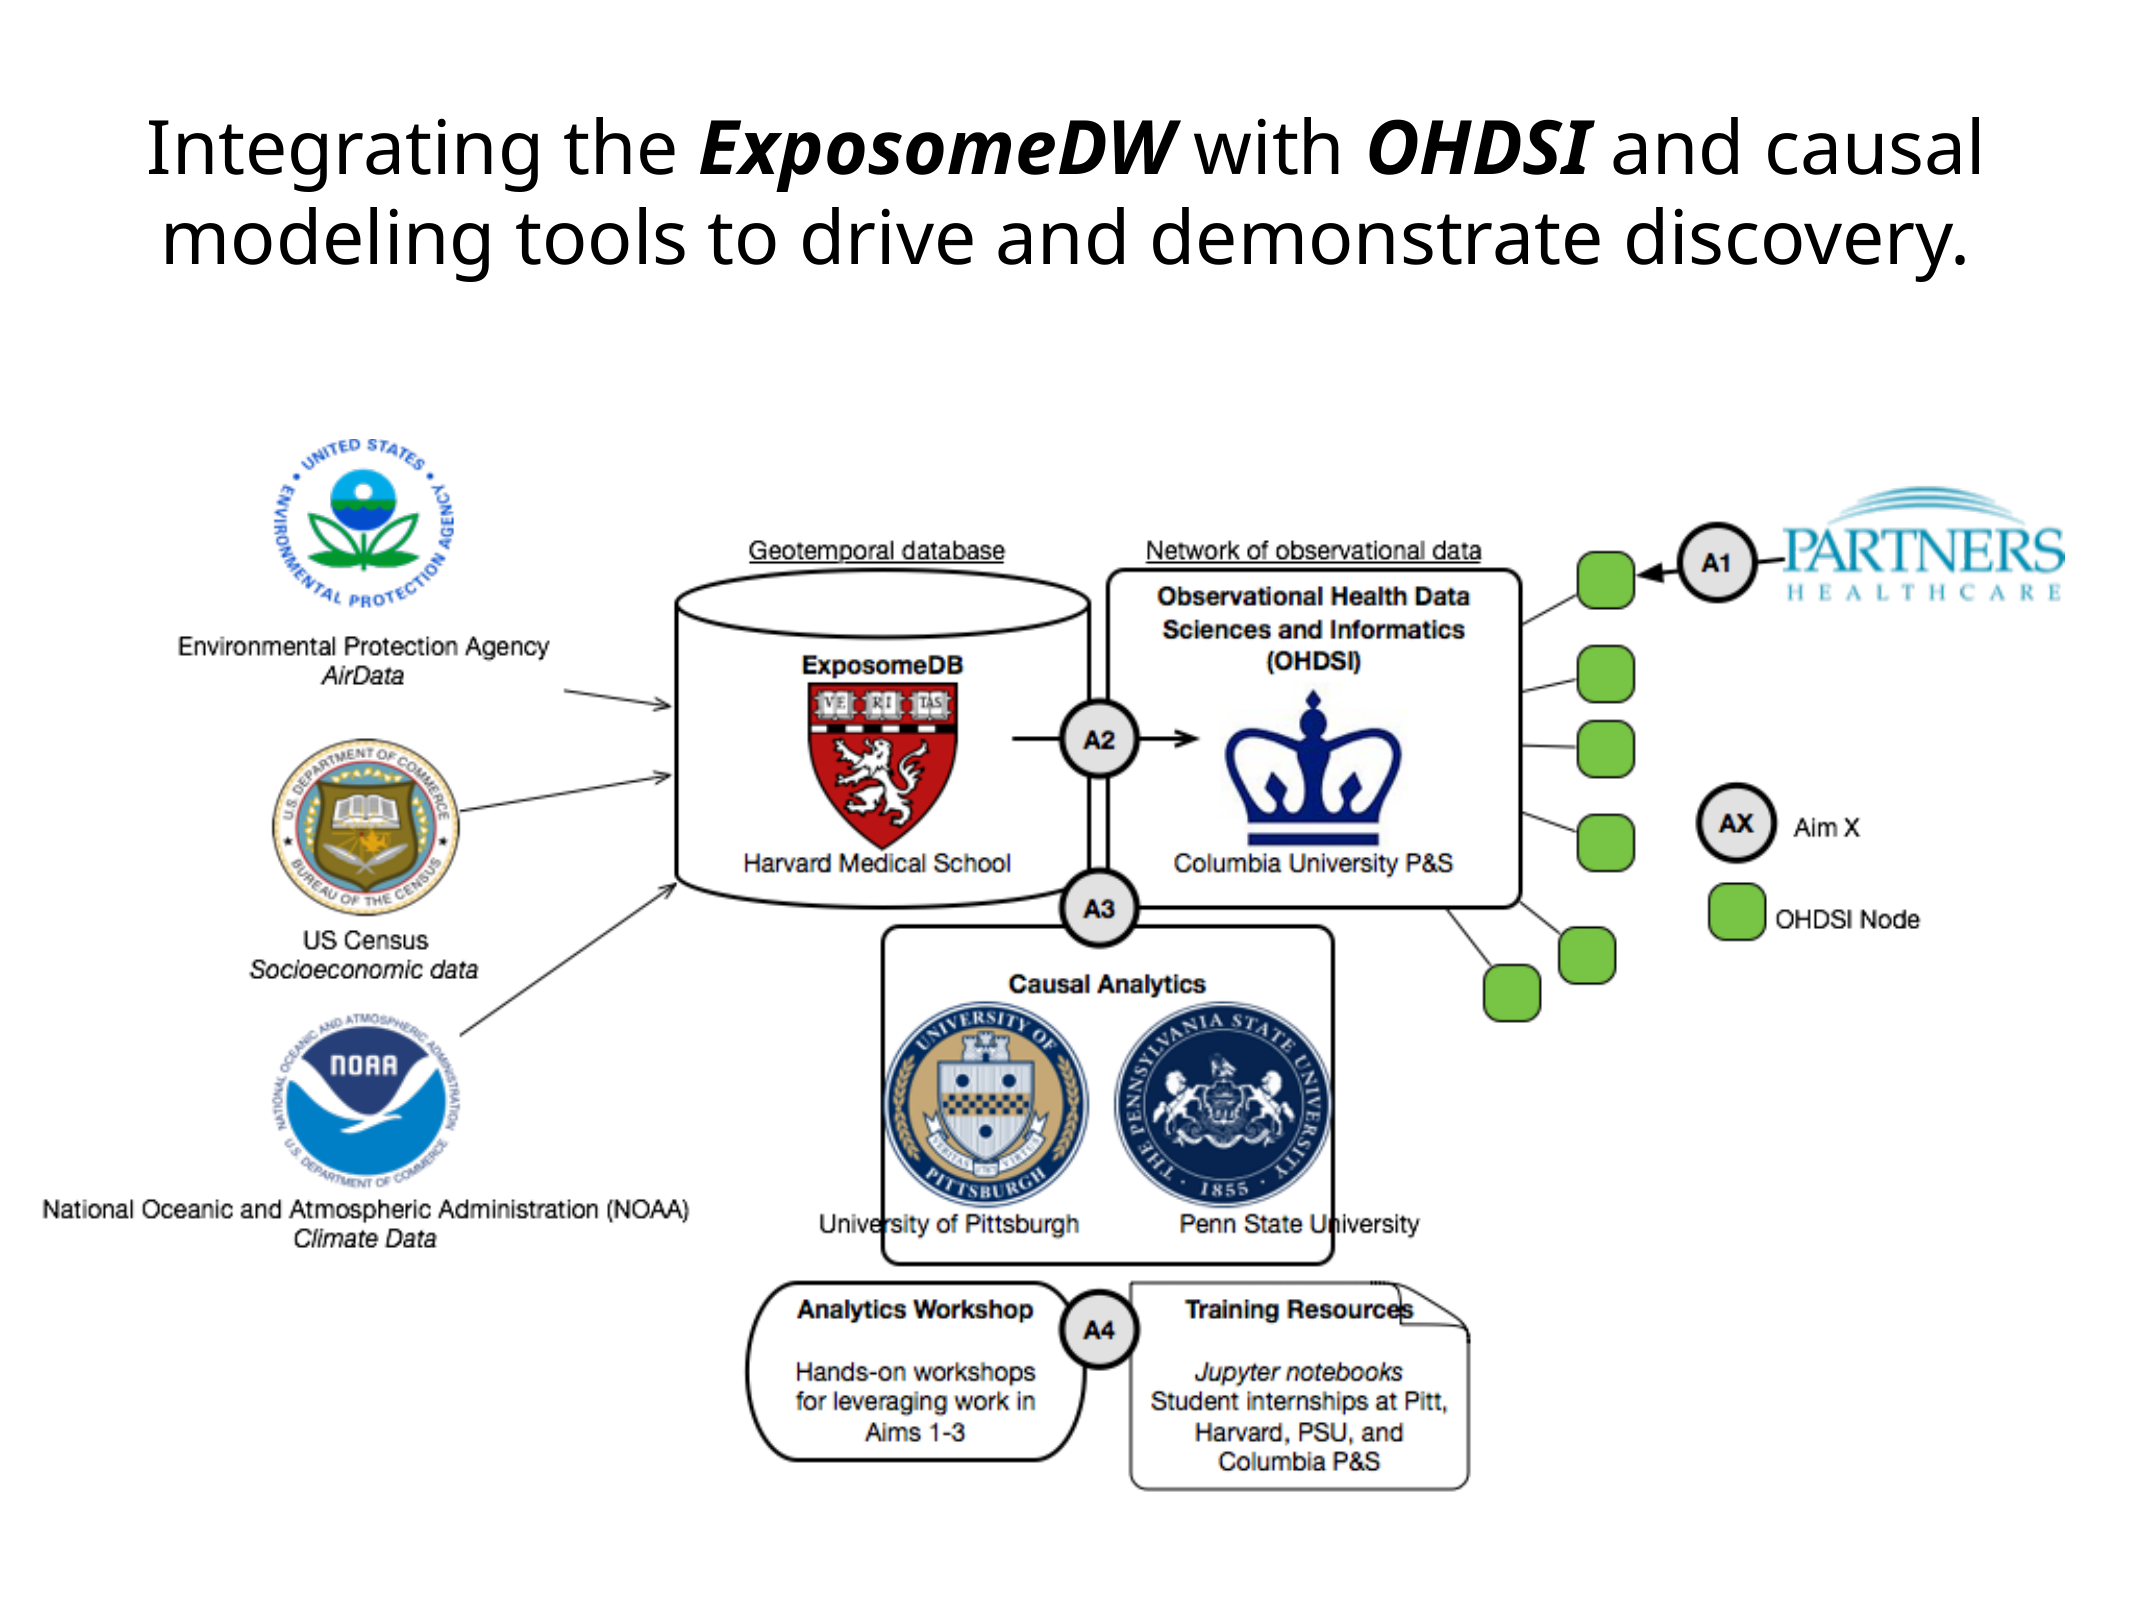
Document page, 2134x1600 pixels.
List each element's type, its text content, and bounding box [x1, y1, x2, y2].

title Integrating the ExposomeDW with OHDSI and causal modeling tools to drive and demonstrate discovery. [107, 0, 2026, 402]
picture [30, 439, 2065, 1495]
